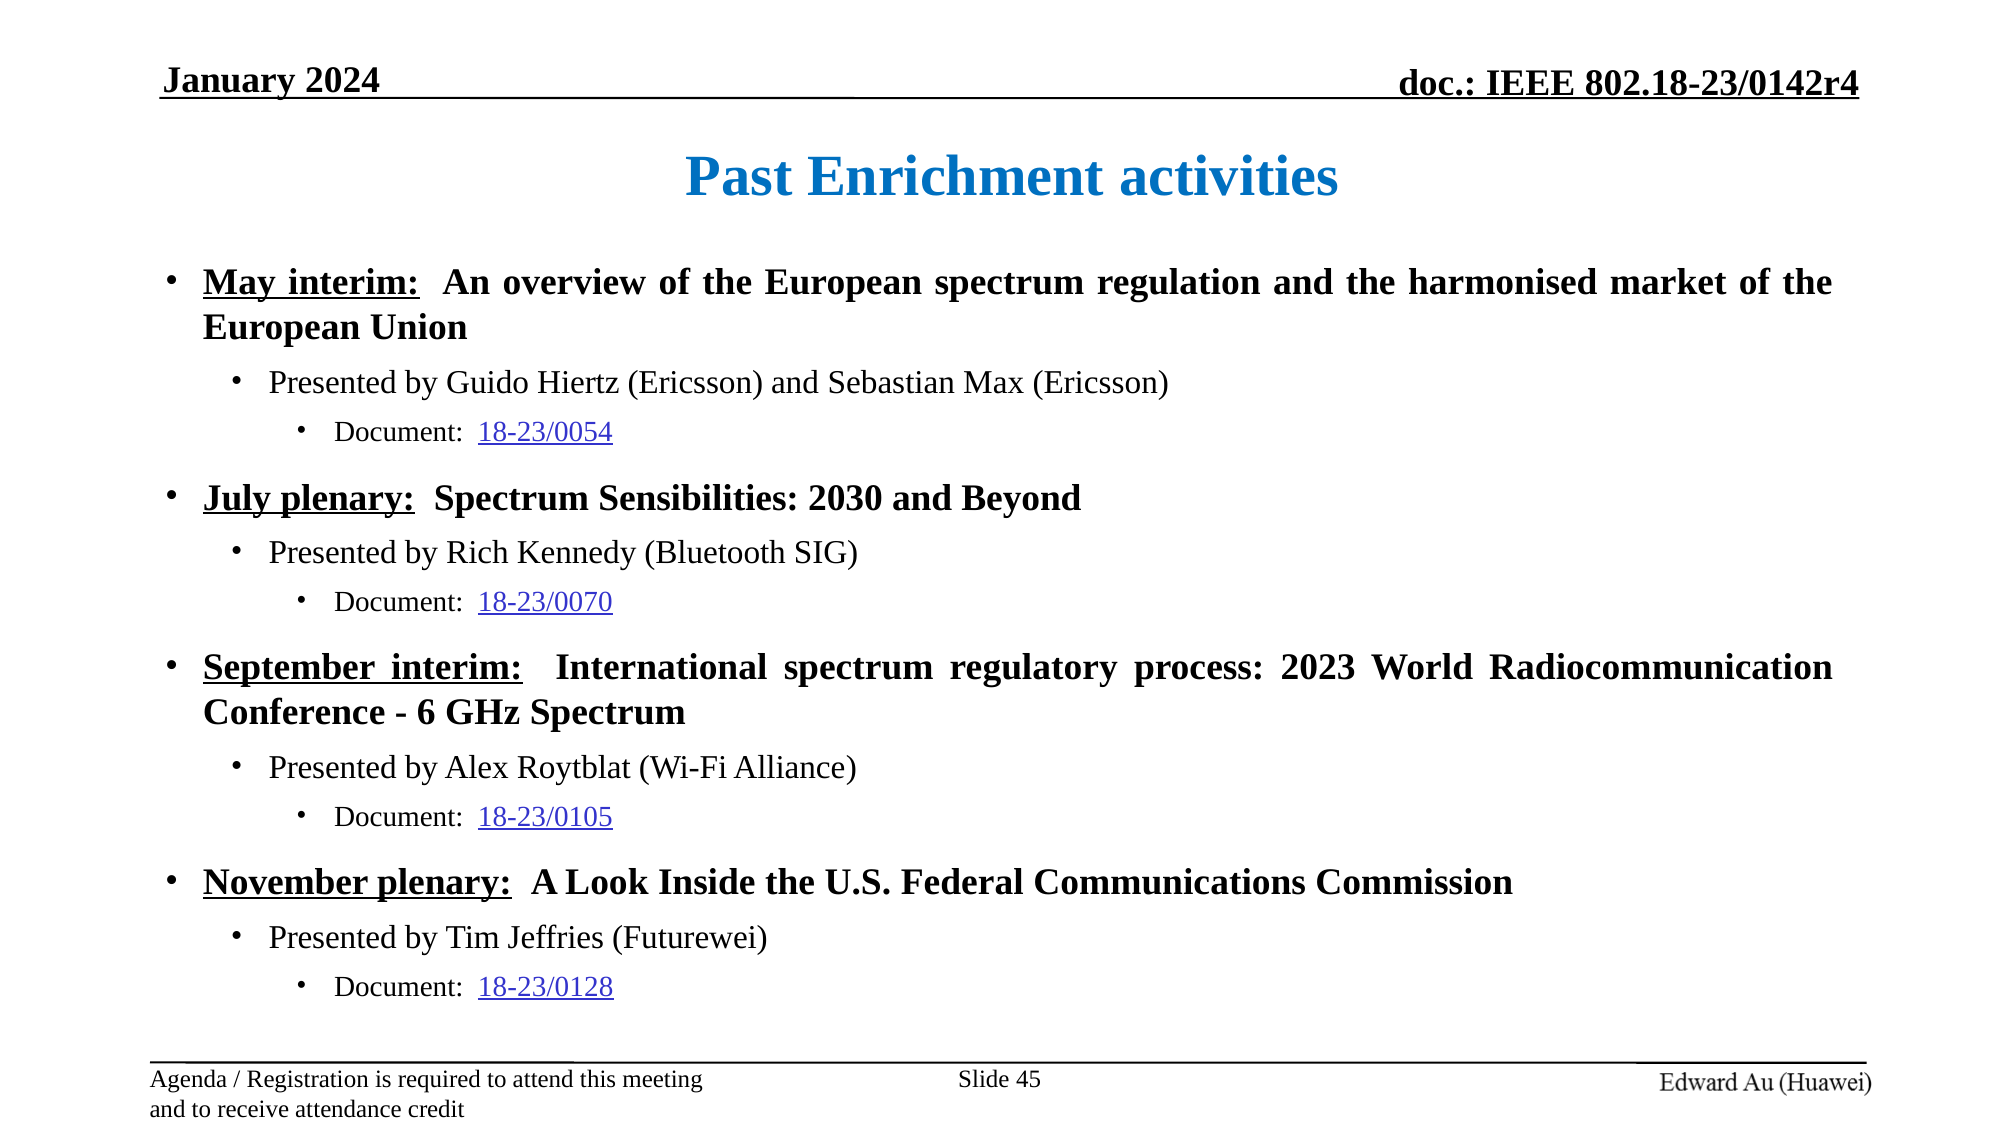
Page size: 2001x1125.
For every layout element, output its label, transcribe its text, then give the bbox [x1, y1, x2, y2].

title Past Enrichment activities [162, 99, 1864, 246]
picture [1174, 1058, 1887, 1113]
list May interim: An overview of the European spectrum regulation and the harmonised market of the European Union Presented by Guido Hiertz (Ericsson) and Sebastian Max (Ericsson) Document: 18-23/0054 July plenary: Spectrum Sensibilities: 2030 and Beyond Presented by Rich Kennedy (Bluetooth SIG) Document: 18-23/0070 September interim: International spectrum regulatory process: 2023 World Radiocommunication Conference - 6 GHz Spectrum Presented by Alex Roytblat (Wi-Fi Alliance) Document: 18-23/0105 November plenary: A Look Inside the U.S. Federal Communications Commission Presented by Tim Jeffries (Futurewei) Document: 18-23/0128 [149, 249, 1869, 1038]
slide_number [162, 54, 663, 101]
slide_number Slide 45 [933, 1061, 1067, 1123]
